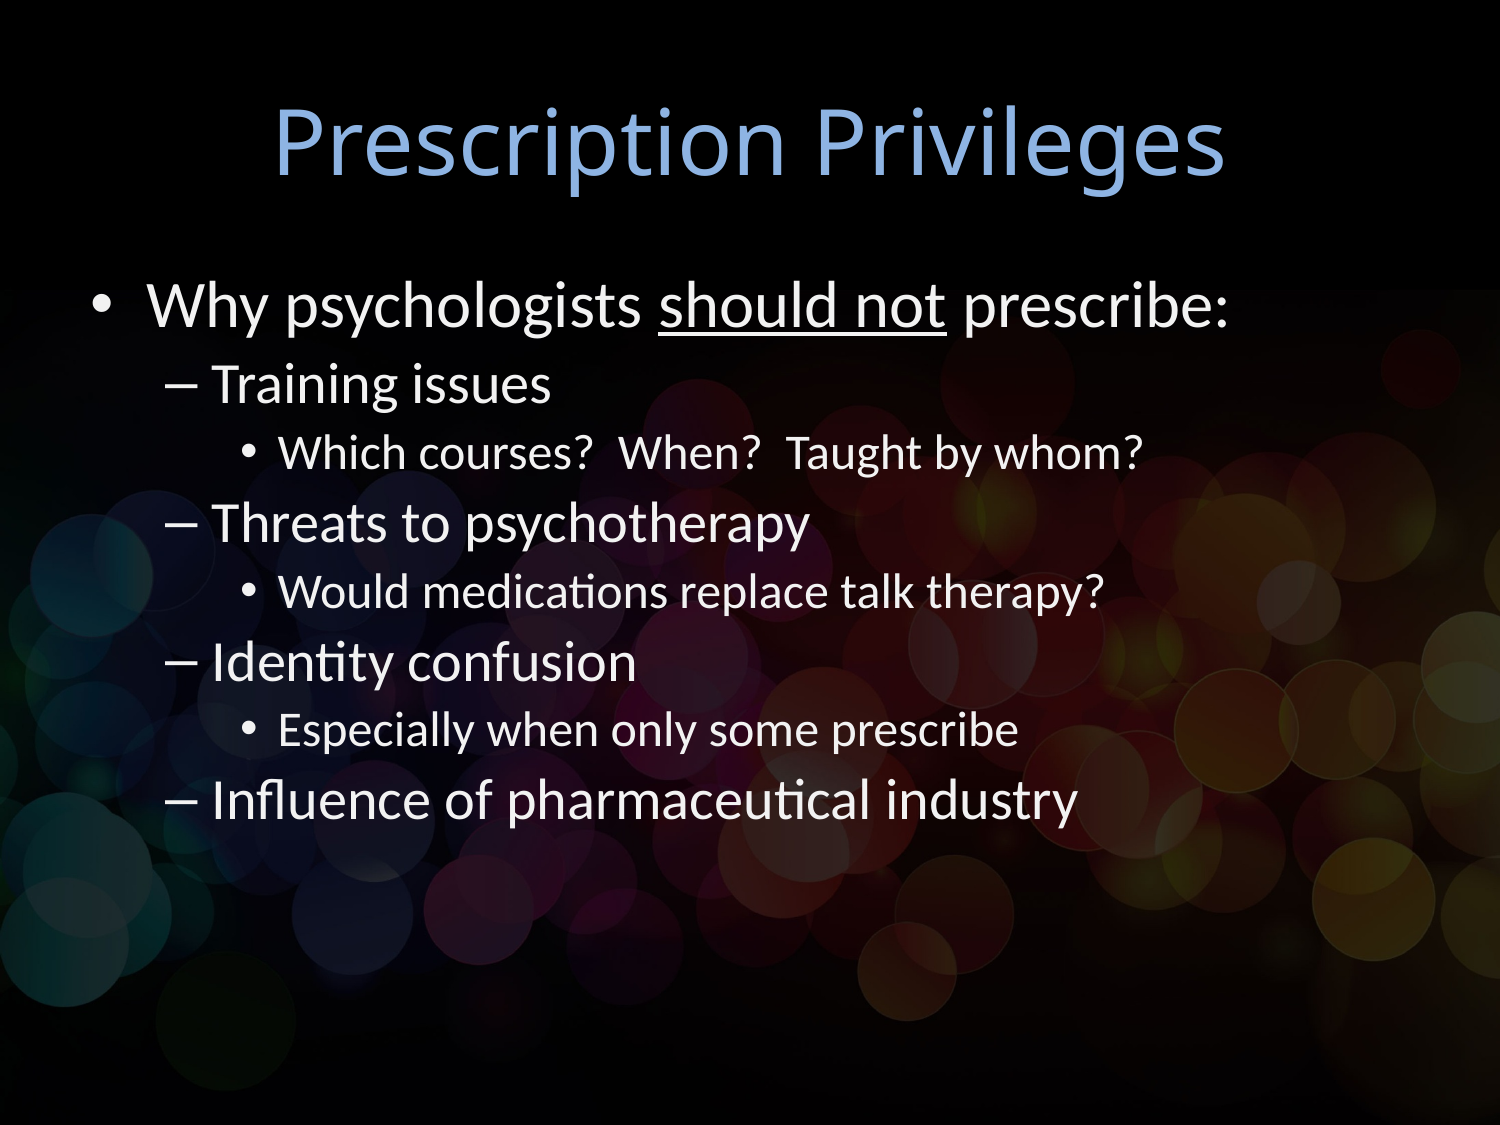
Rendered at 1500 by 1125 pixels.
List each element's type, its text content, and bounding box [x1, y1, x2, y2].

picture [0, 0, 1500, 1125]
title Prescription Privileges [75, 45, 1425, 233]
list Why psychologists should not prescribe: Training issues Which courses? When? Taught by whom? Threats to psychotherapy Would medications replace talk therapy? Identity confusion Especially when only some prescribe Influence of pharmaceutical industry [75, 262, 1425, 1005]
